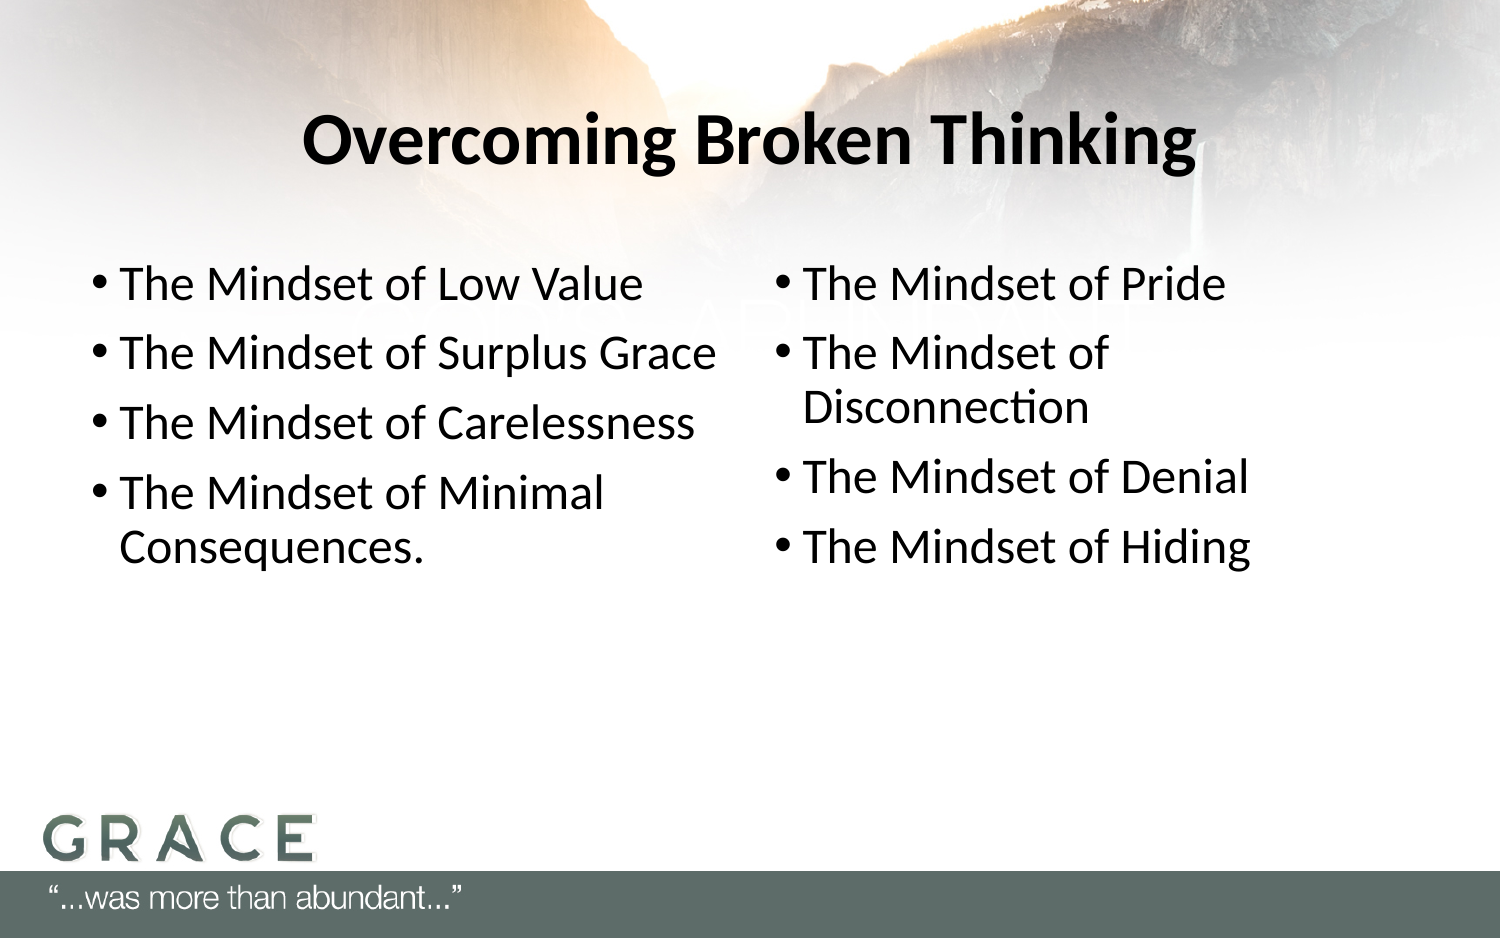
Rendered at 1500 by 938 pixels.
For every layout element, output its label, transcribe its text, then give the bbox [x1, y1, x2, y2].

list The Mindset of Low Value The Mindset of Surplus Grace The Mindset of Carelessness The Mindset of Minimal Consequences. [76, 249, 741, 845]
picture [0, 0, 1500, 938]
title Overcoming Broken Thinking [103, 49, 1397, 232]
list The Mindset of Pride The Mindset of Disconnection The Mindset of Denial The Mindset of Hiding [759, 249, 1397, 845]
